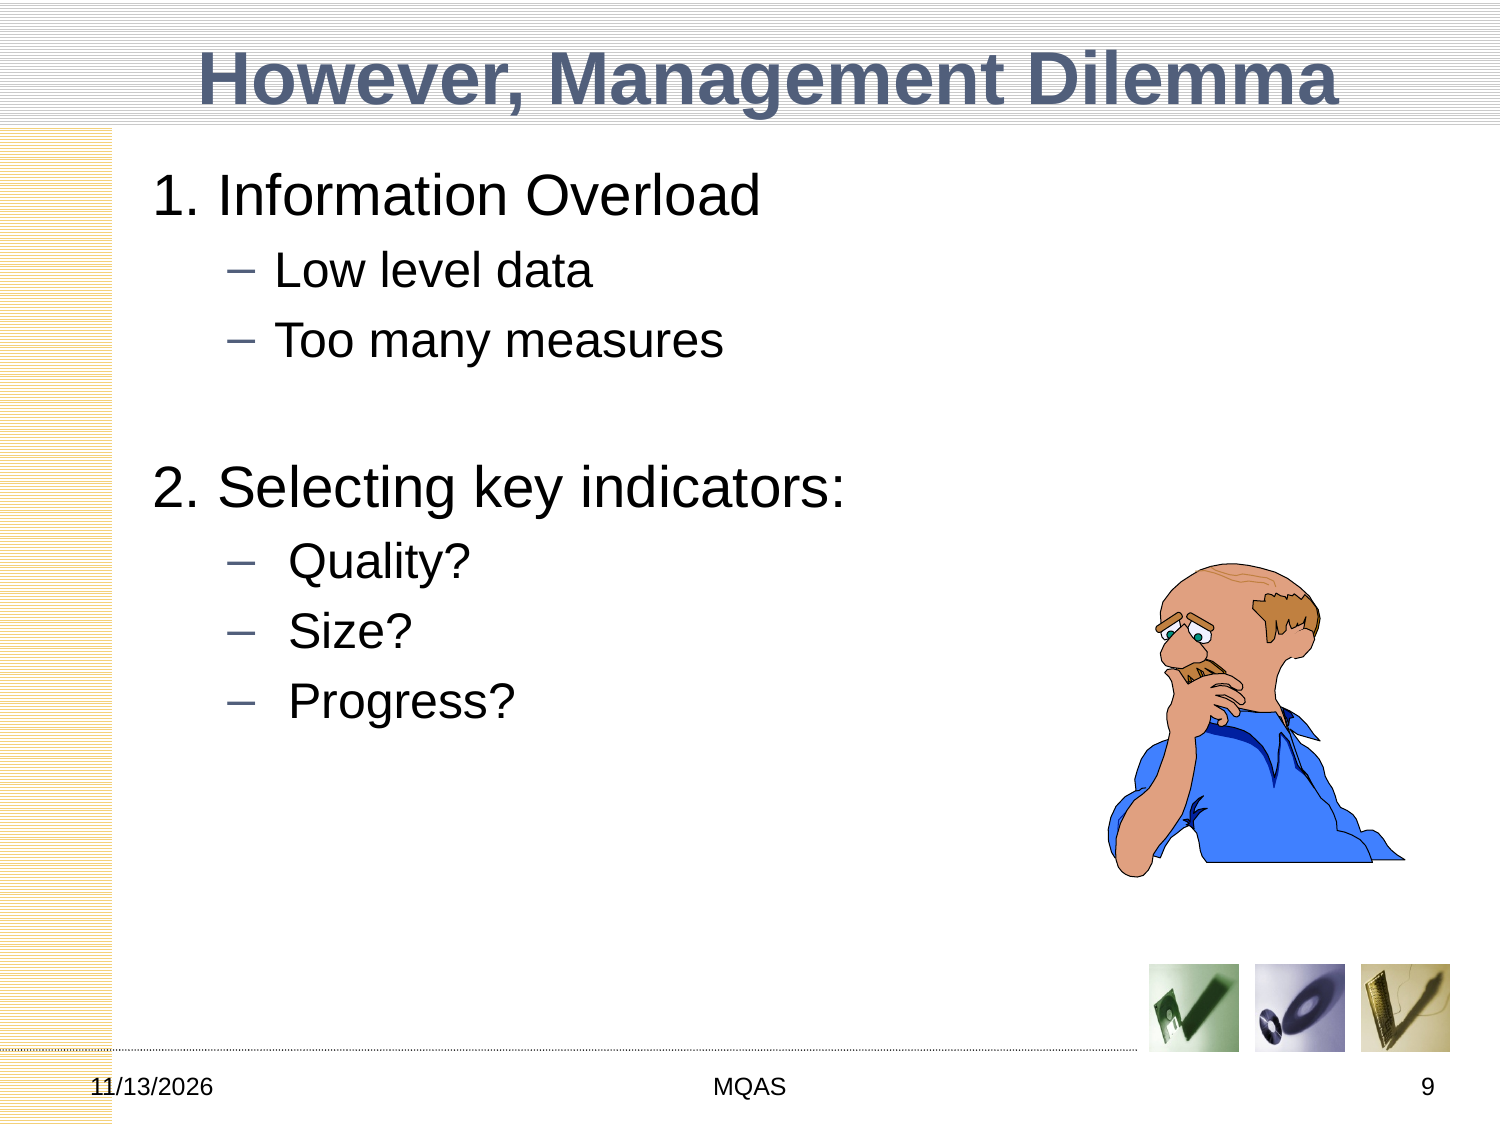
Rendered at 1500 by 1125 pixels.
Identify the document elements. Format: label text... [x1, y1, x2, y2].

slide_number 9 [1099, 1062, 1451, 1103]
picture [1255, 964, 1345, 1052]
footer MQAS [512, 1062, 988, 1103]
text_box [1106, 562, 1409, 881]
list 1. Information Overload Low level data Too many measures 2. Selecting key indicators: Quality? Size? Progress? [137, 149, 1062, 1013]
picture [1149, 964, 1239, 1052]
title However, Management Dilemma [112, 0, 1426, 151]
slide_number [74, 1062, 426, 1103]
picture [1361, 964, 1450, 1052]
